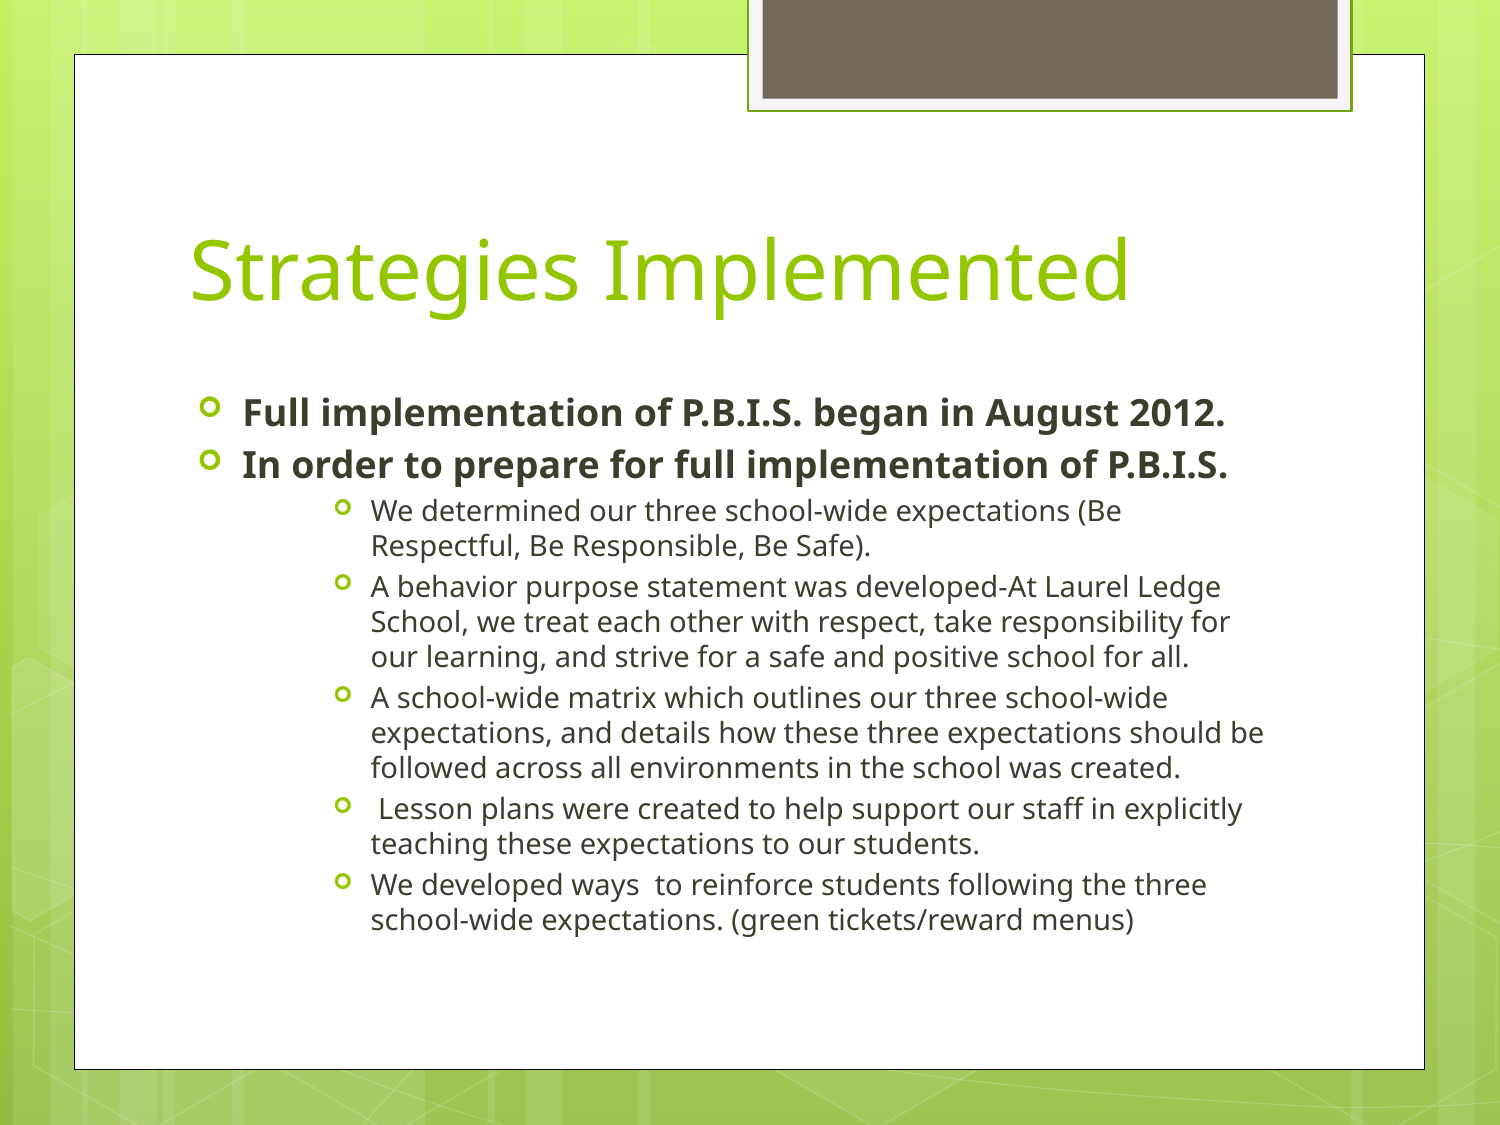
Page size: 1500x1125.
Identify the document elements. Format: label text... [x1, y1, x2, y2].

title Strategies Implemented [174, 137, 1328, 325]
list Full implementation of P.B.I.S. began in August 2012. In order to prepare for full implementation of P.B.I.S. We determined our three school-wide expectations (Be Respectful, Be Responsible, Be Safe). A behavior purpose statement was developed-At Laurel Ledge School, we treat each other with respect, take responsibility for our learning, and strive for a safe and positive school for all. A school-wide matrix which outlines our three school-wide expectations, and details how these three expectations should be followed across all environments in the school was created. Lesson plans were created to help support our staff in explicitly teaching these expectations to our students. We developed ways to reinforce students following the three school-wide expectations. (green tickets/reward menus) [171, 381, 1283, 957]
